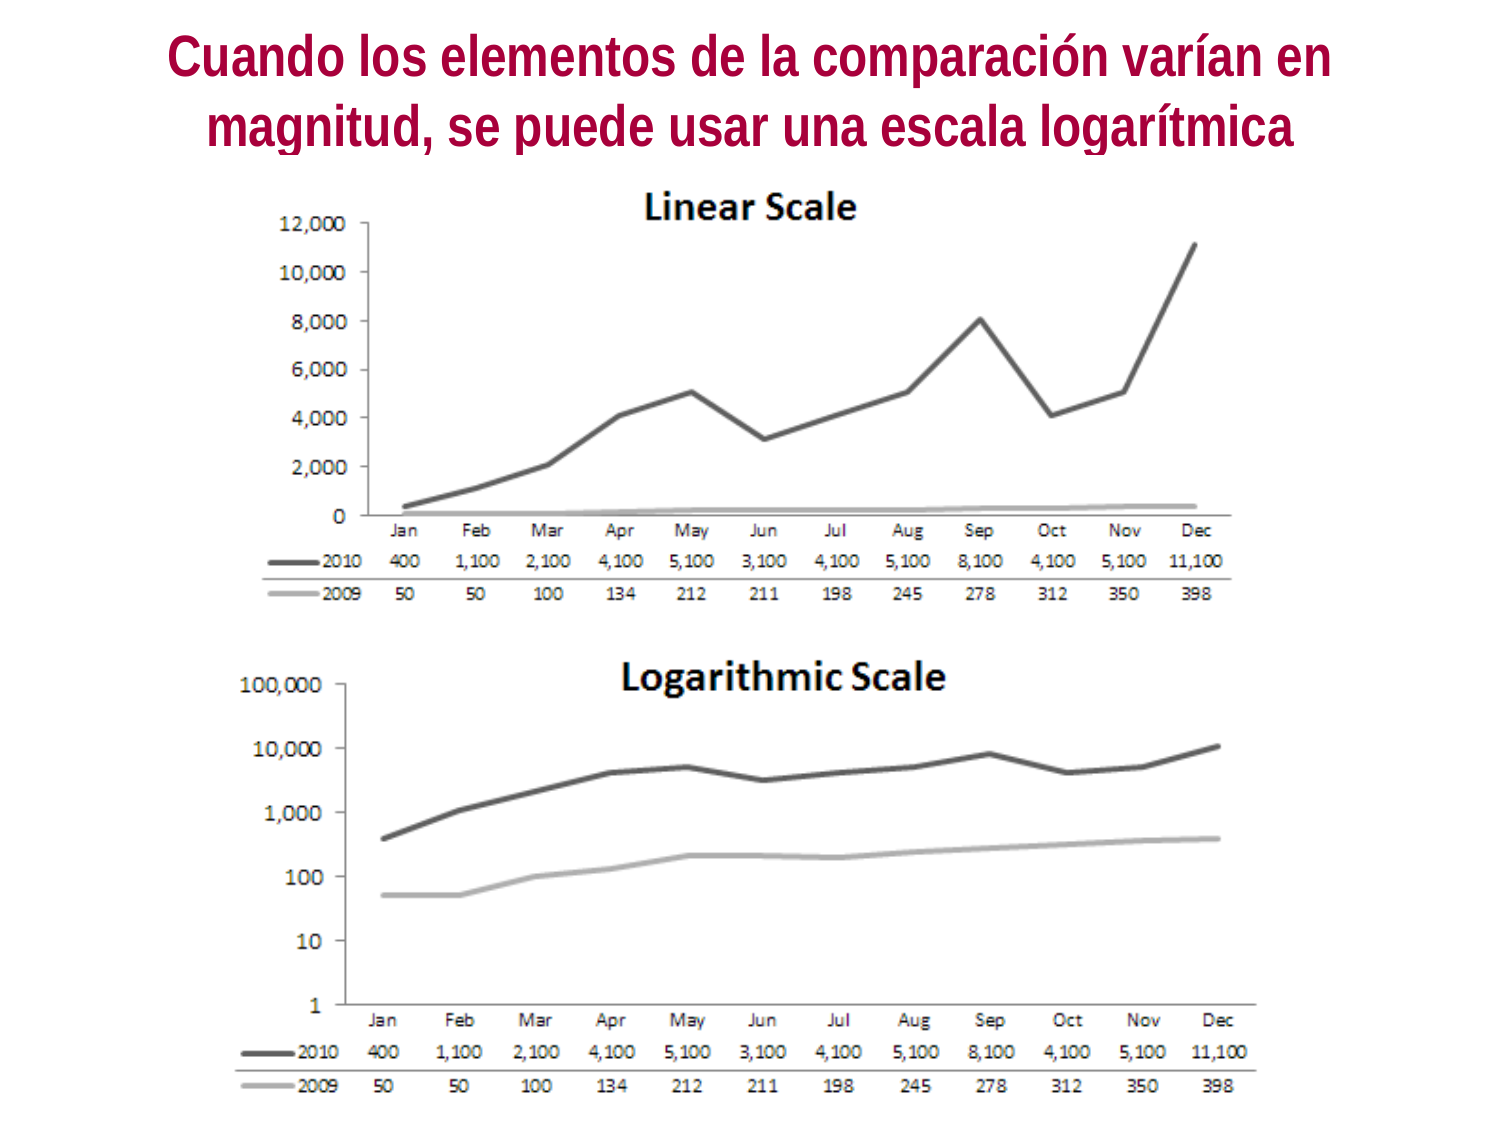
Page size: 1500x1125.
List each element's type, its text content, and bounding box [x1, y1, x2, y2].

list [74, 155, 1426, 624]
title Cuando los elementos de la comparación varían en magnitud, se puede usar una escala logarítmica [75, 45, 1425, 131]
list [74, 630, 1426, 1107]
